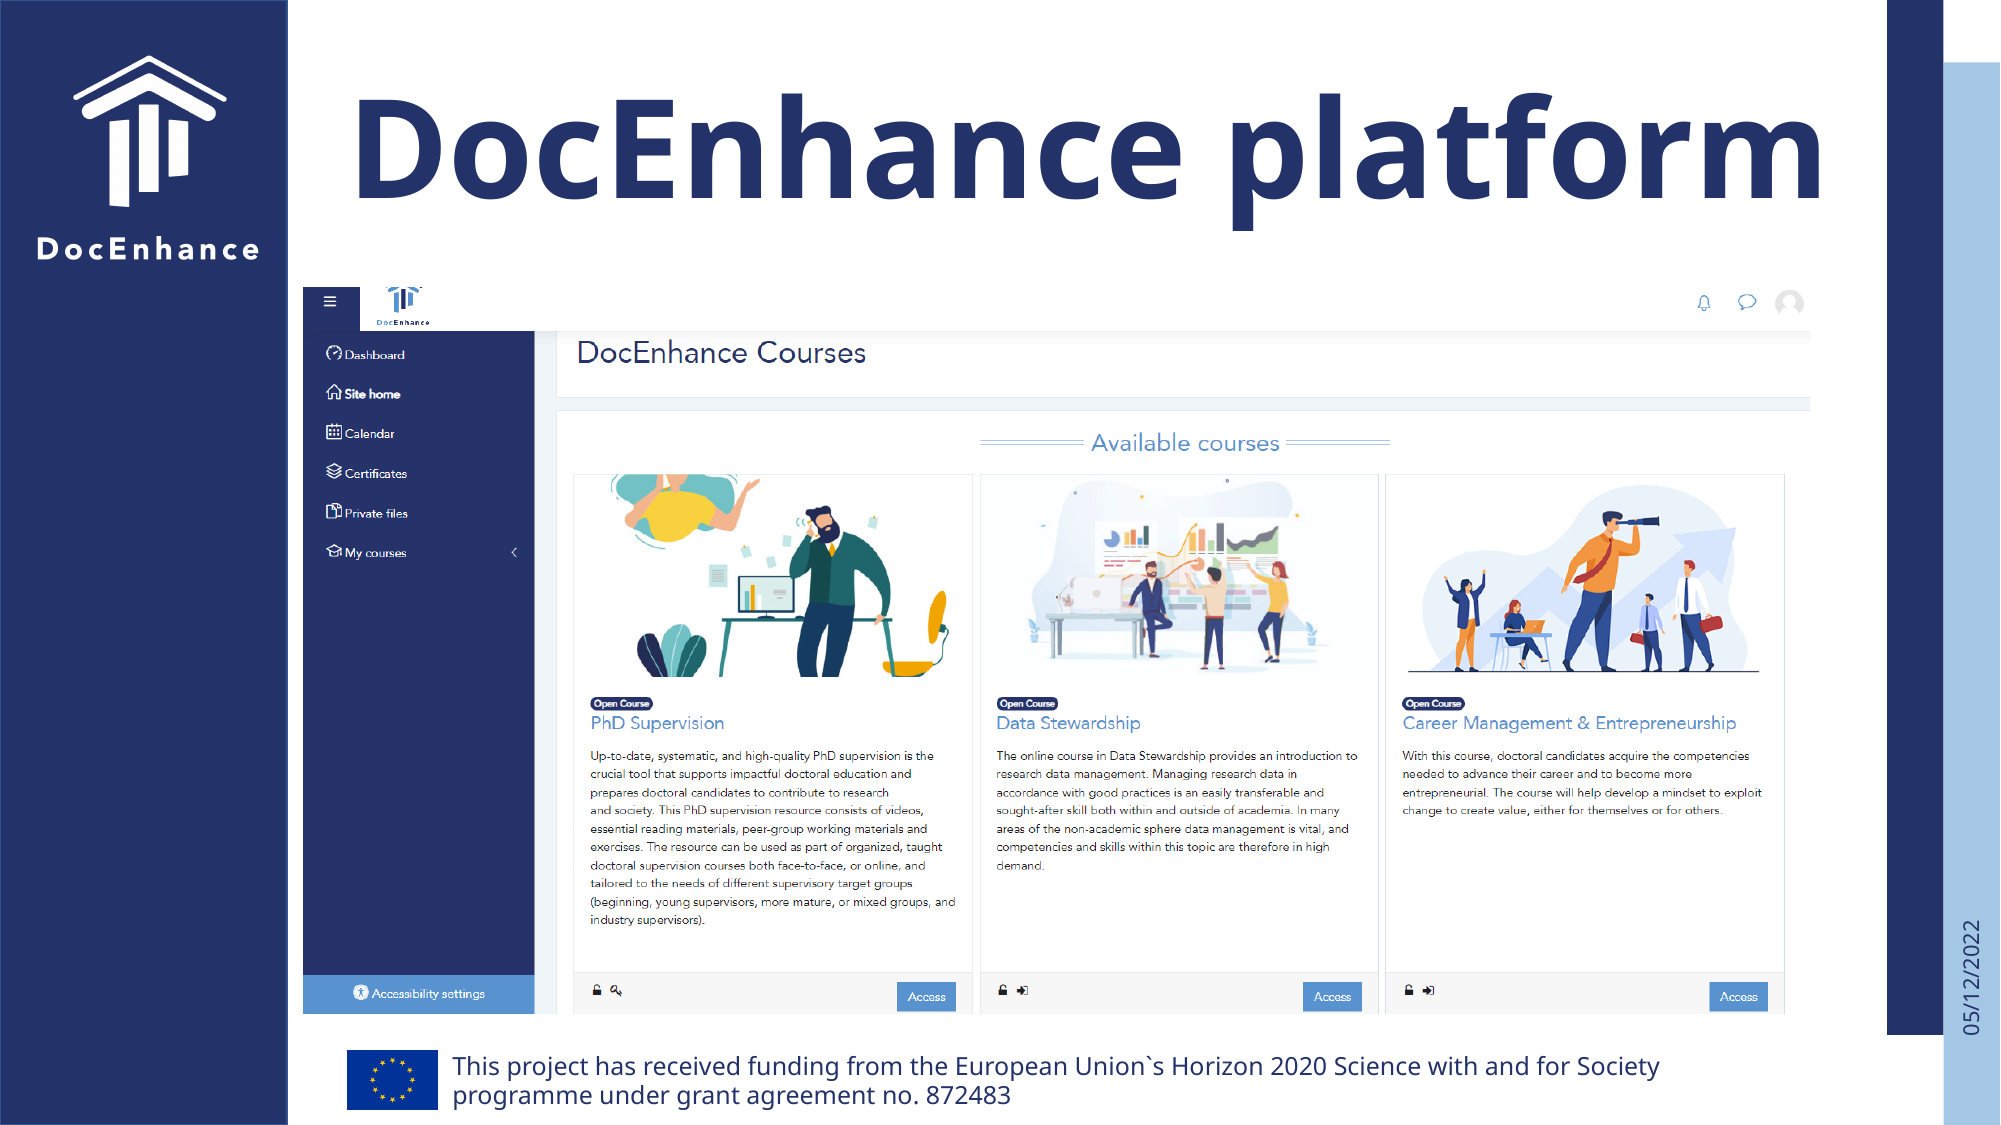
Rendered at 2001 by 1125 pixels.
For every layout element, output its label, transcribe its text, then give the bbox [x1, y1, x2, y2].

picture [302, 287, 1811, 1014]
title DocEnhance platform [332, 72, 1857, 226]
picture [347, 1050, 438, 1110]
picture [0, 0, 297, 300]
